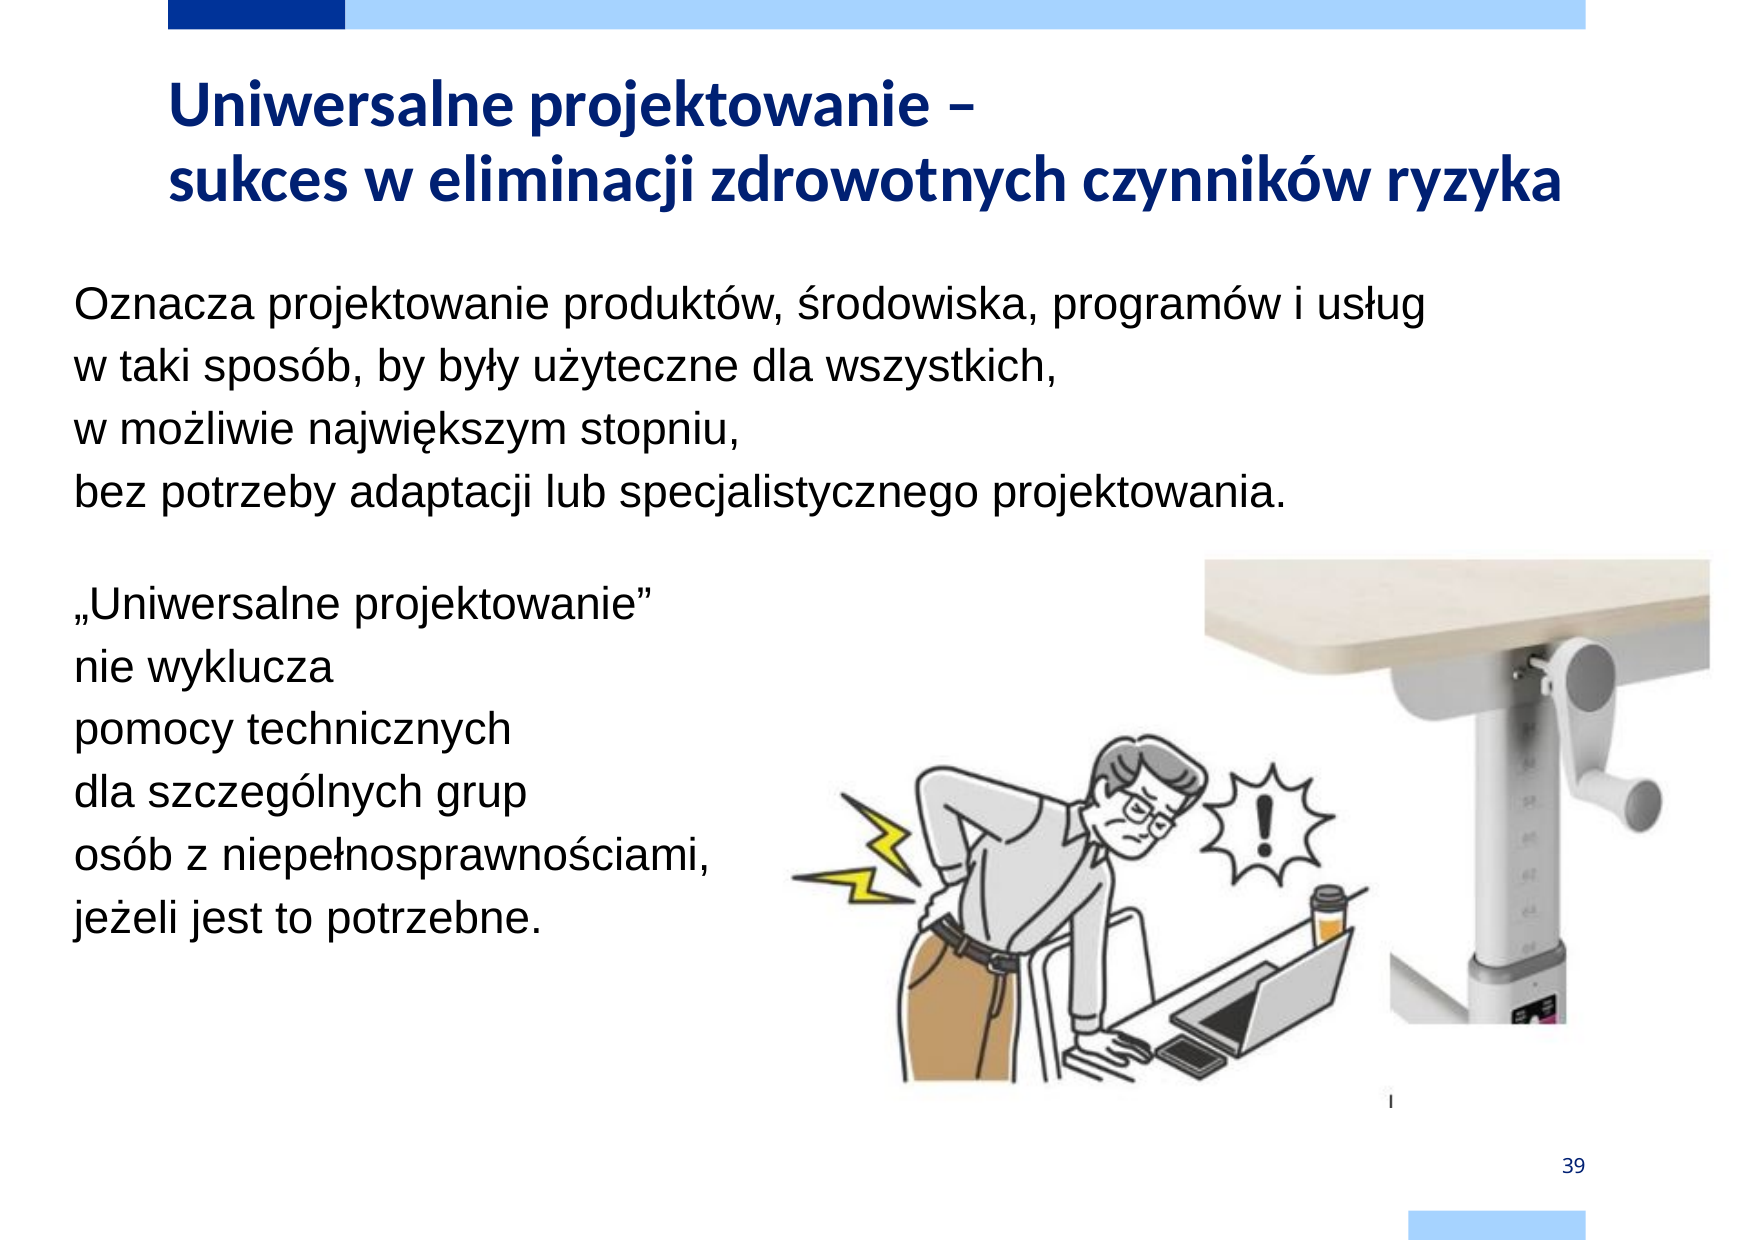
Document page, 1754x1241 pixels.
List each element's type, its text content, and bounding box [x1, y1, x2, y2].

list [711, 549, 1731, 1108]
slide_number 39 [1408, 1151, 1586, 1182]
list Oznacza projektowanie produktów, środowiska, programów i usług w taki sposób, by były użyteczne dla wszystkich, w możliwie największym stopniu, bez potrzeby adaptacji lub specjalistycznego projektowania. „Uniwersalne projektowanie” nie wyklucza pomocy technicznych dla szczególnych grup osób z niepełnosprawnościami, jeżeli jest to potrzebne. [73, 265, 1645, 1152]
title Uniwersalne projektowanie – sukces w eliminacji zdrowotnych czynników ryzyka [168, 65, 1645, 219]
